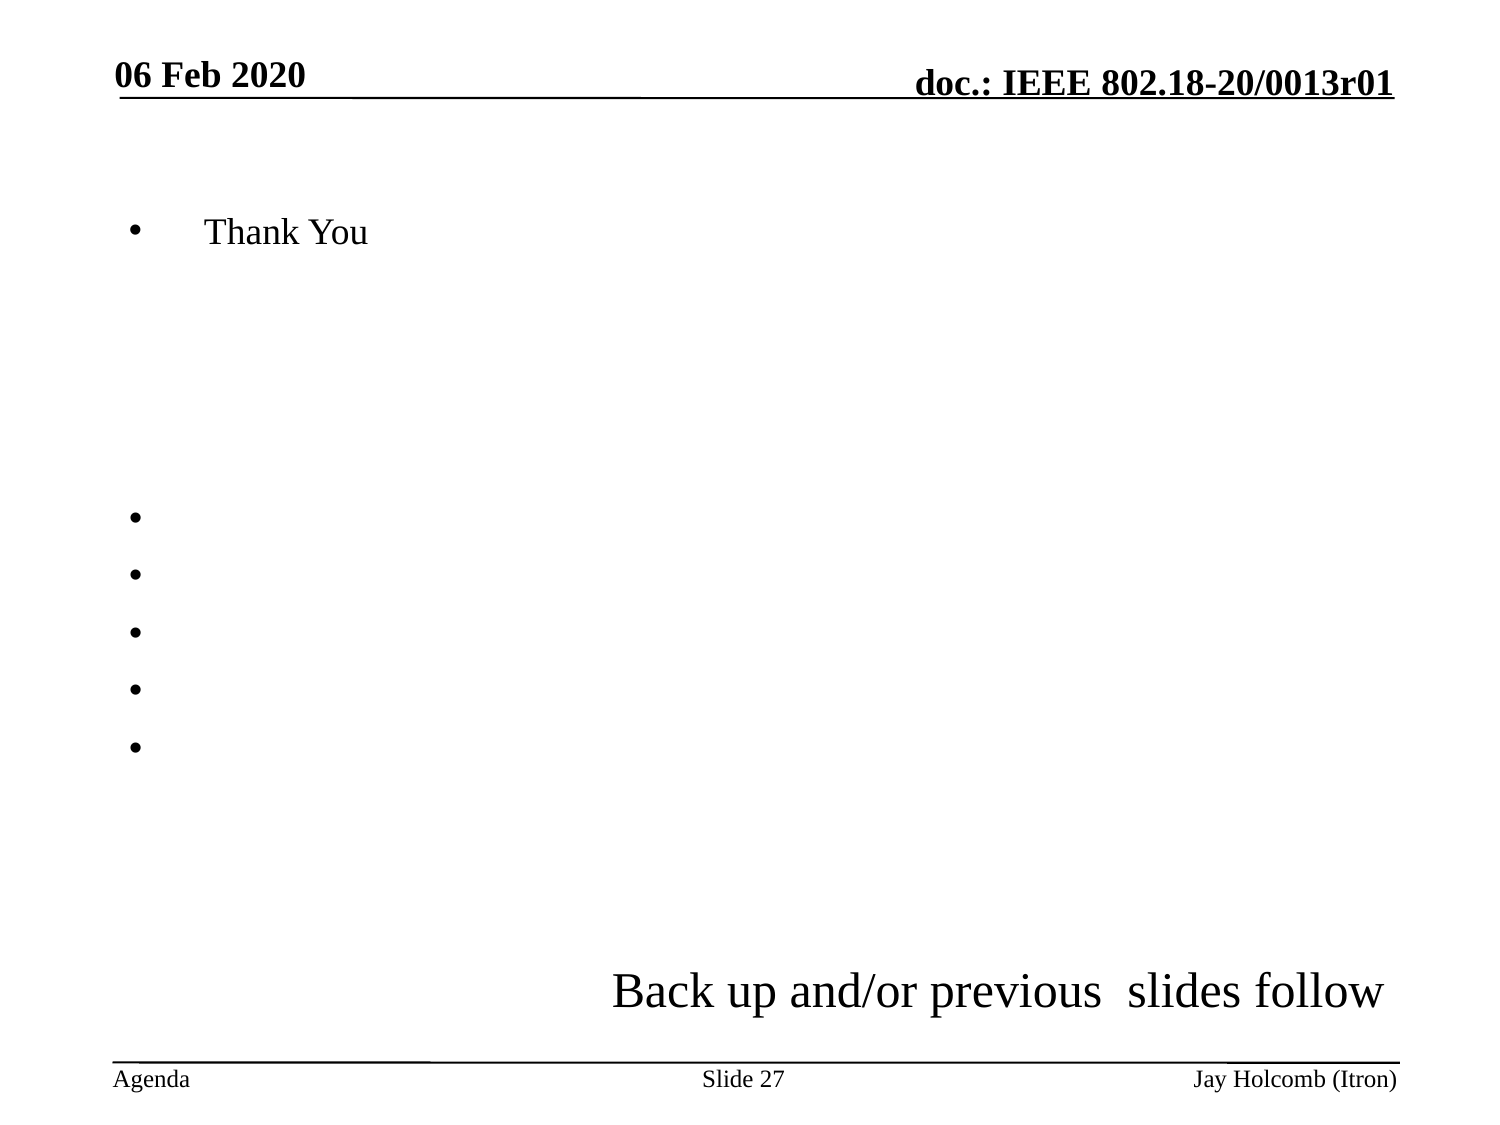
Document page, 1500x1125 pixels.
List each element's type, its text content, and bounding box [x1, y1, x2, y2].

footer Jay Holcomb (Itron) [874, 1061, 1398, 1093]
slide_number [114, 49, 478, 95]
text_box [114, 487, 1464, 844]
text_box Thank You [114, 199, 777, 305]
slide_number Slide 27 [687, 1061, 800, 1123]
text_box Back up and/or previous slides follow [574, 949, 1400, 1025]
